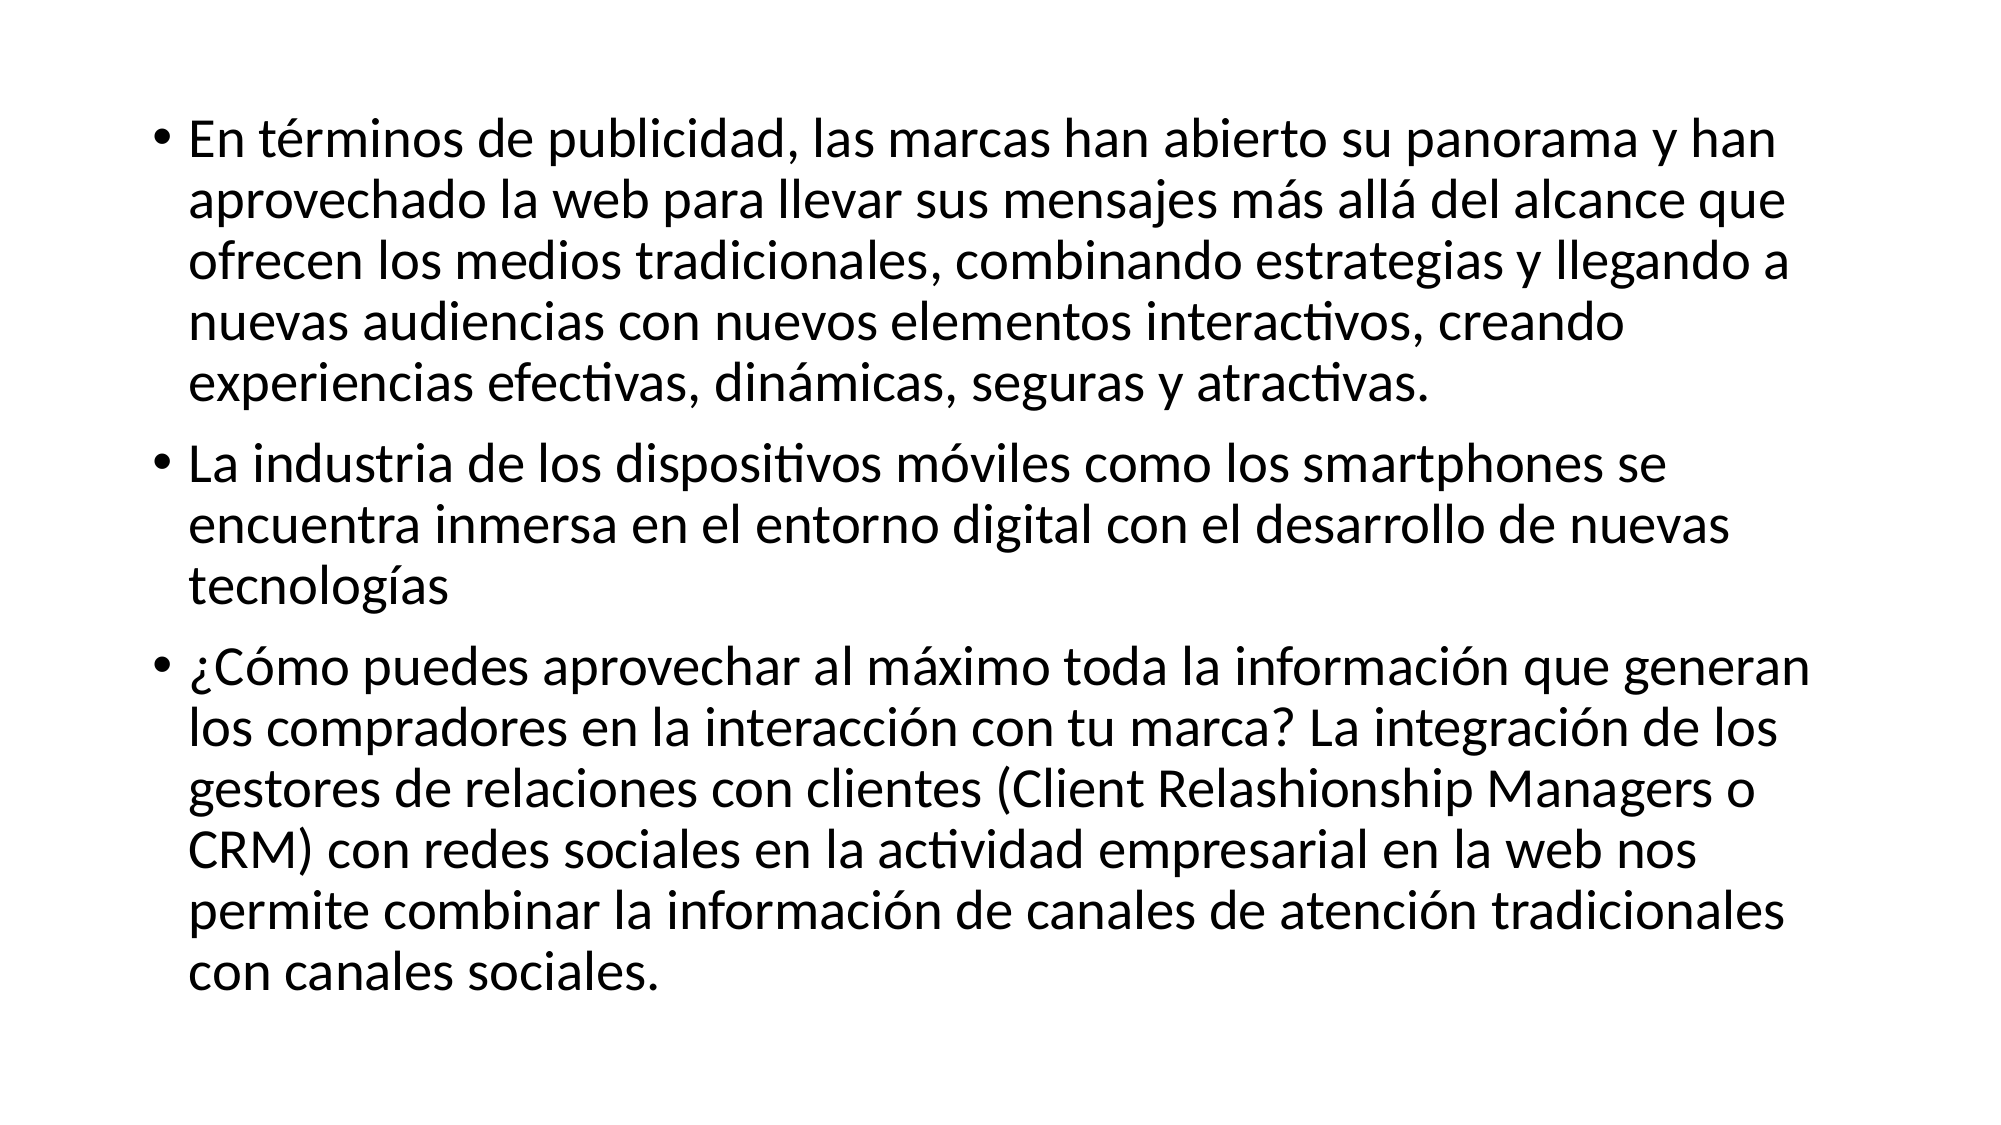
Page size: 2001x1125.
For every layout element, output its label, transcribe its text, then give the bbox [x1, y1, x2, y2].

list En términos de publicidad, las marcas han abierto su panorama y han aprovechado la web para llevar sus mensajes más allá del alcance que ofrecen los medios tradicionales, combinando estrategias y llegando a nuevas audiencias con nuevos elementos interactivos, creando experiencias efectivas, dinámicas, seguras y atractivas. La industria de los dispositivos móviles como los smartphones se encuentra inmersa en el entorno digital con el desarrollo de nuevas tecnologías ¿Cómo puedes aprovechar al máximo toda la información que generan los compradores en la interacción con tu marca? La integración de los gestores de relaciones con clientes (Client Relashionship Managers o CRM) con redes sociales en la actividad empresarial en la web nos permite combinar la información de canales de atención tradicionales con canales sociales. [137, 101, 1863, 1014]
